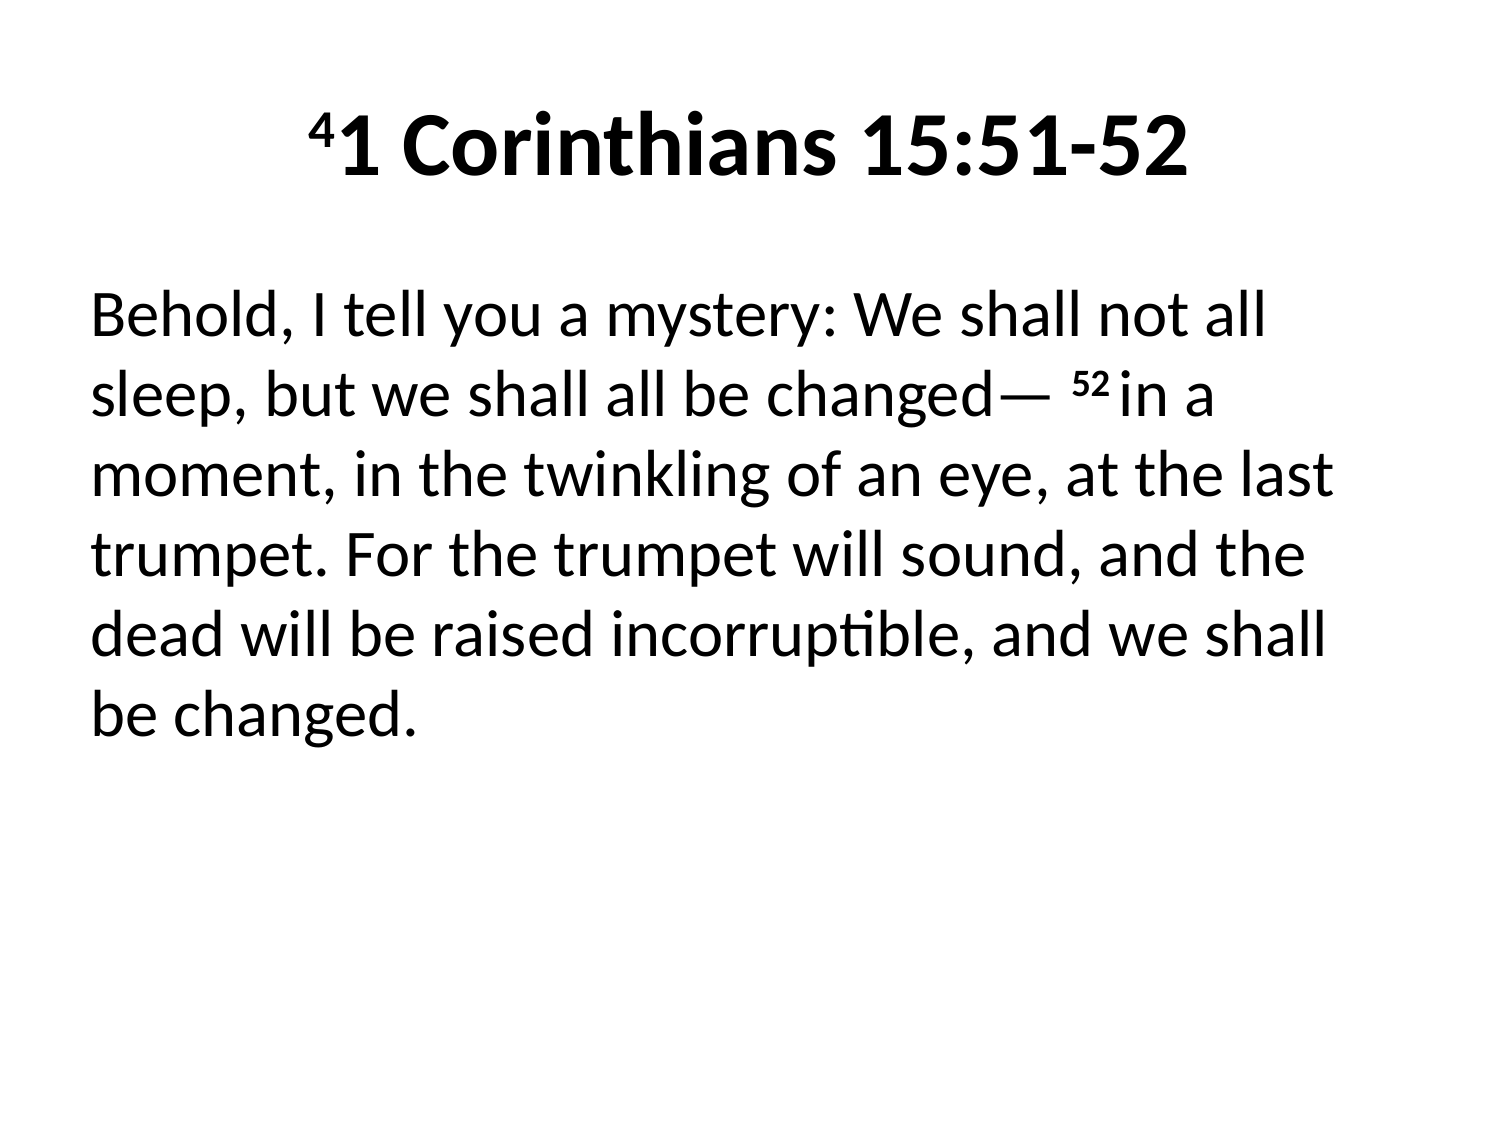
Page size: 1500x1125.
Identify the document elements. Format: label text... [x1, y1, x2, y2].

title 41 Corinthians 15:51-52 [75, 45, 1425, 233]
list Behold, I tell you a mystery: We shall not all sleep, but we shall all be changed— 52 in a moment, in the twinkling of an eye, at the last trumpet. For the trumpet will sound, and the dead will be raised incorruptible, and we shall be changed. [75, 262, 1425, 813]
